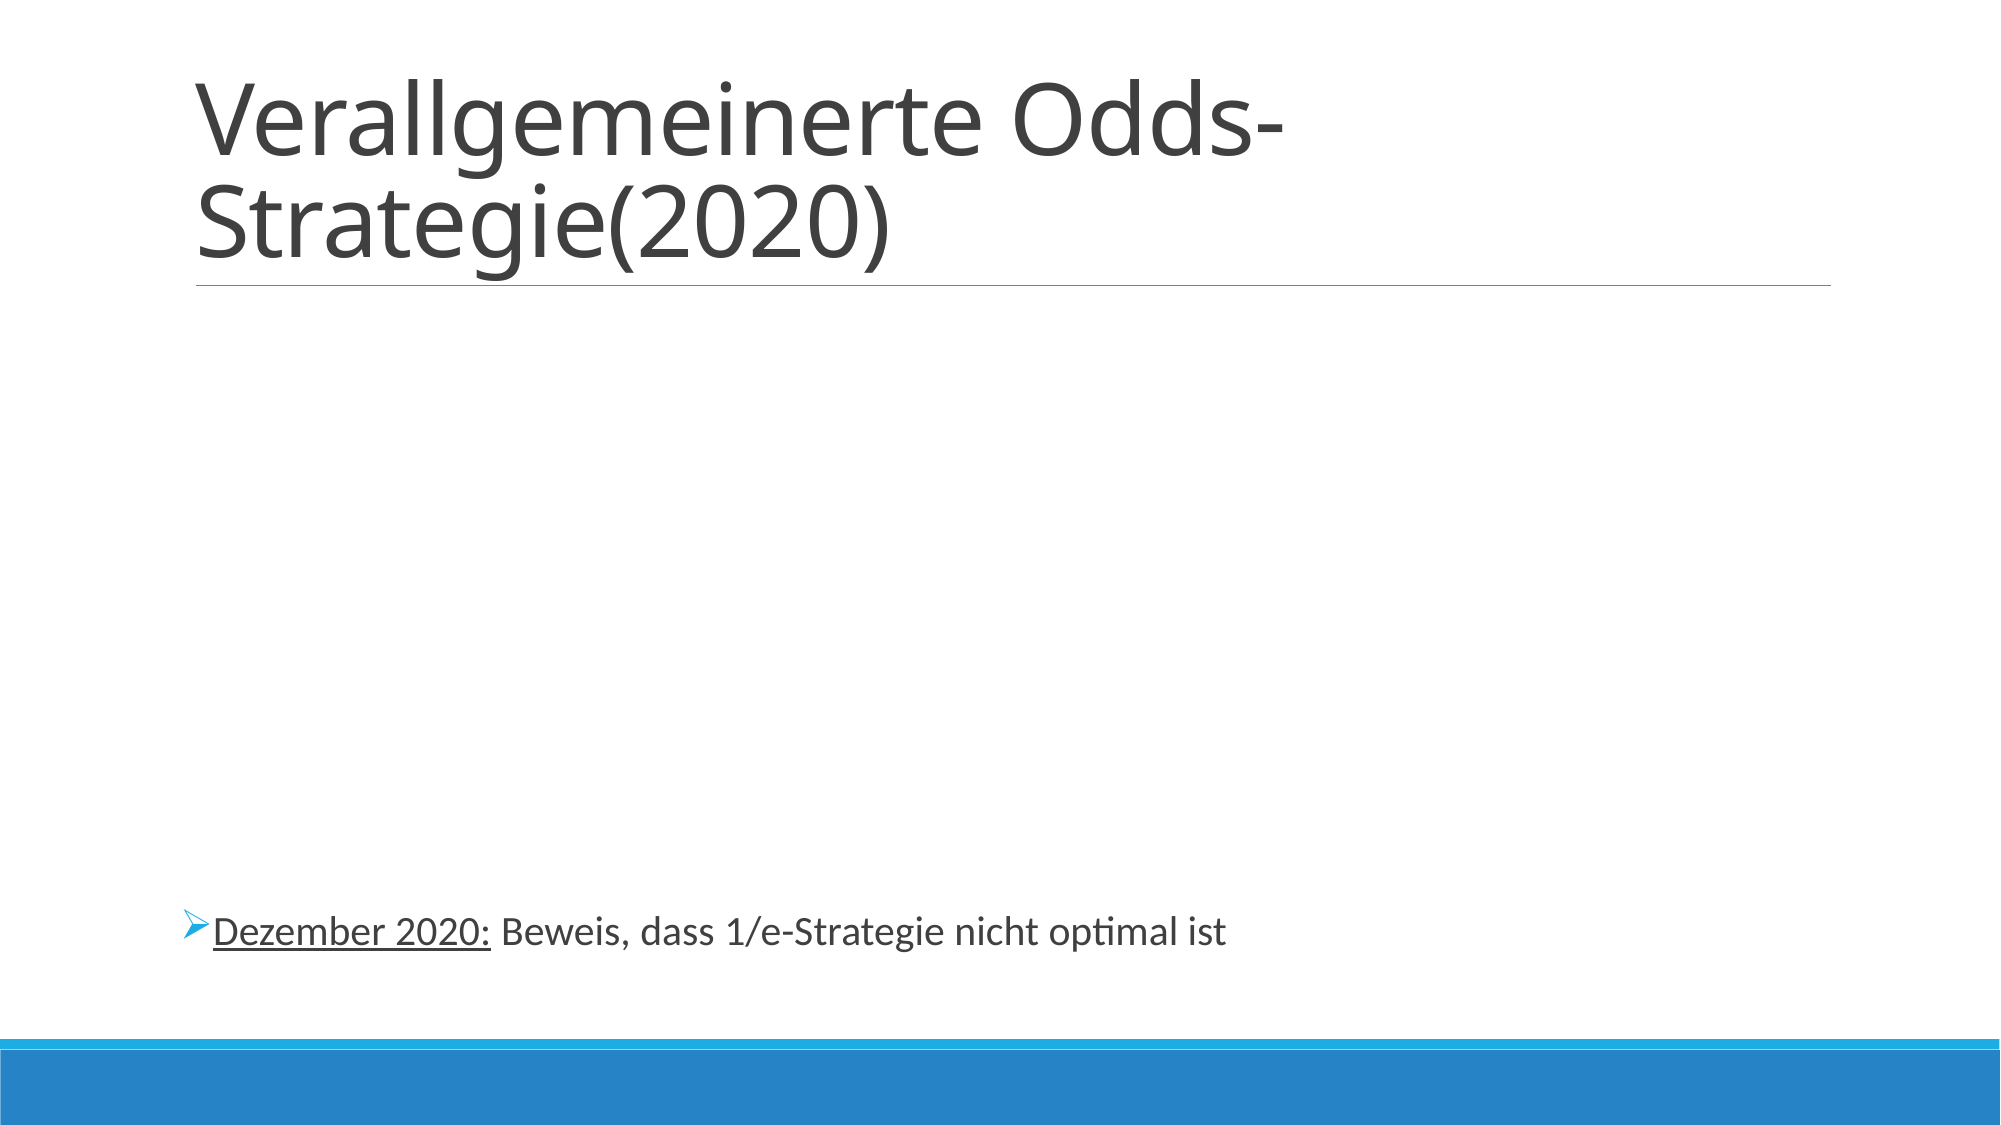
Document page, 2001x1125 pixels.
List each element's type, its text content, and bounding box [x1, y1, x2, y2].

title Verallgemeinerte Odds-Strategie(2020) [180, 47, 1830, 285]
